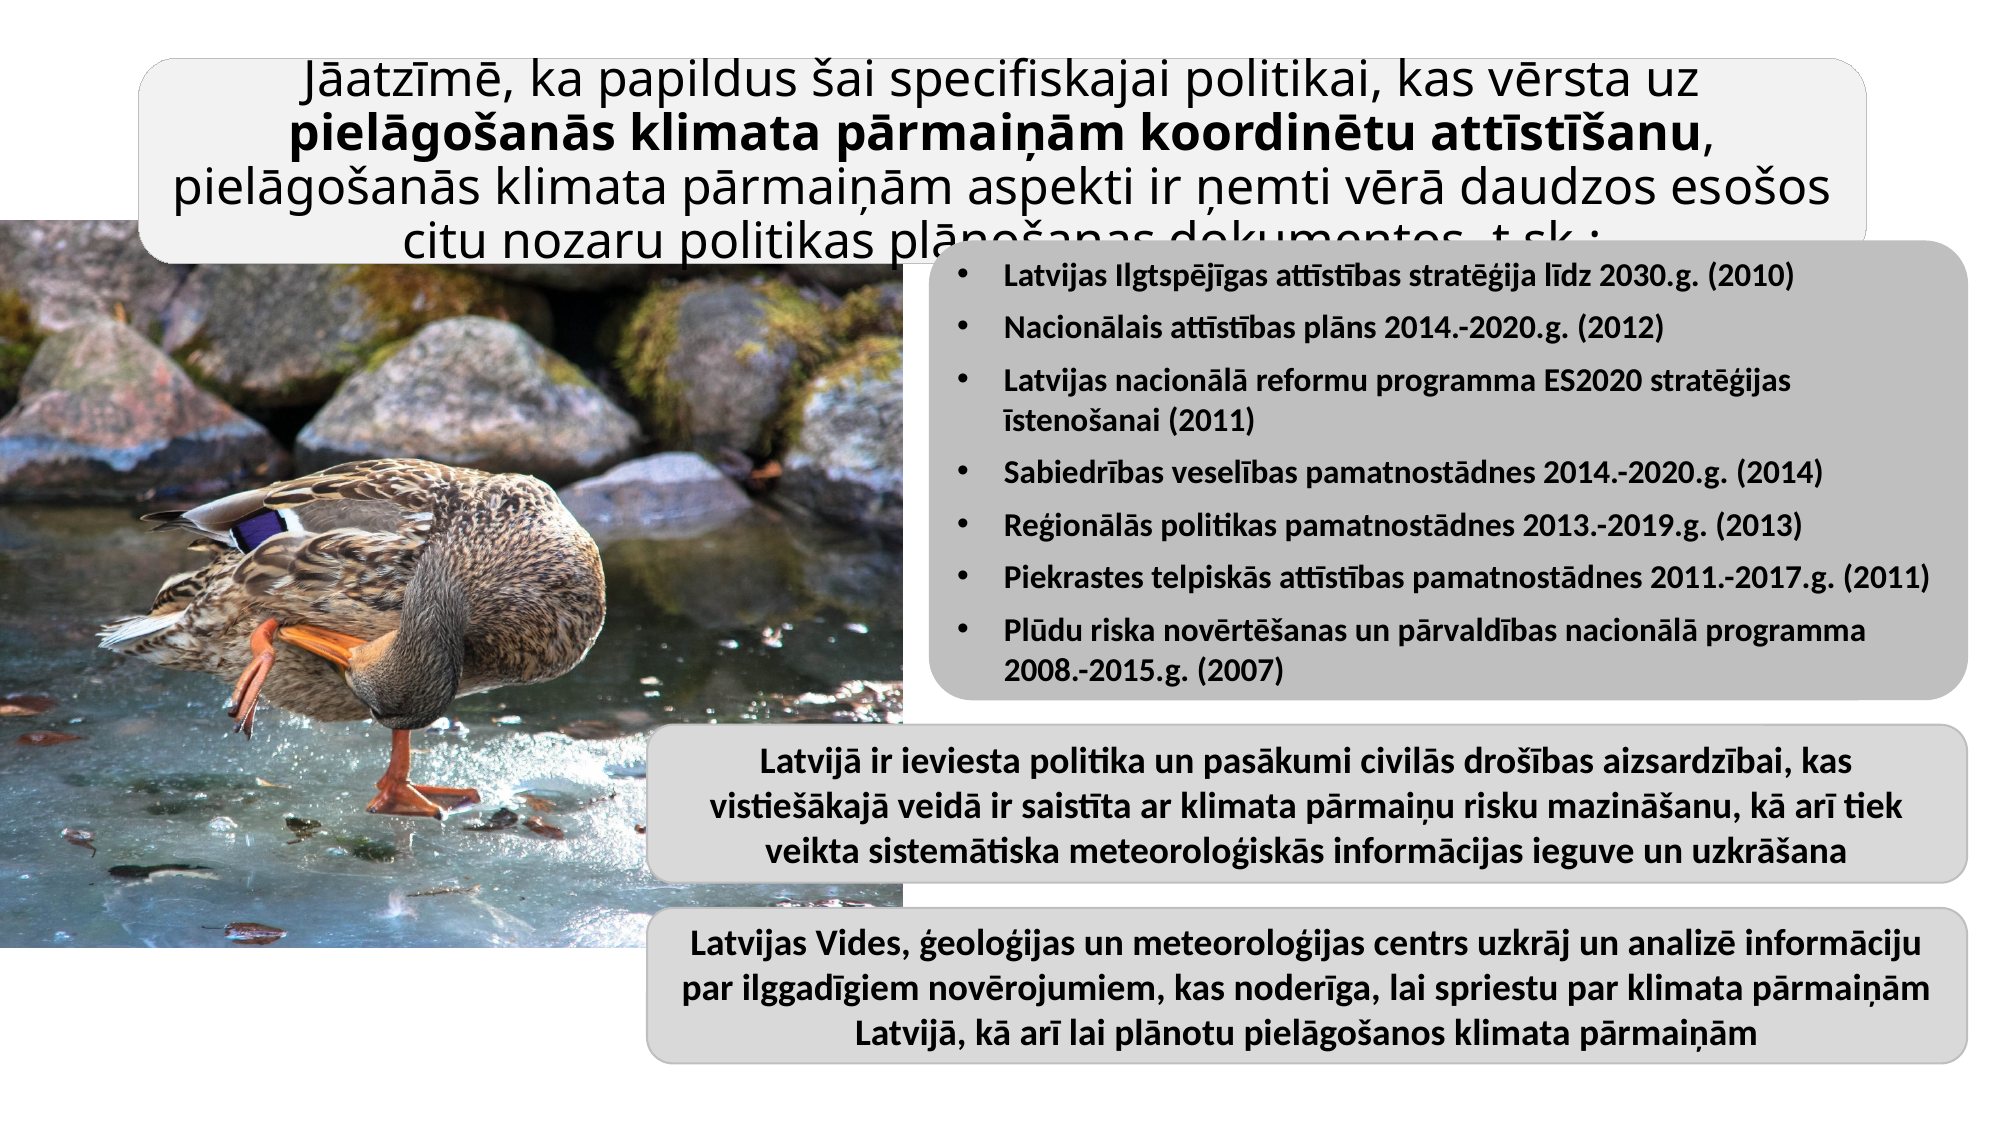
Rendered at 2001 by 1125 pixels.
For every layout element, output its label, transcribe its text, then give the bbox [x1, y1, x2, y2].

text_box Latvijas Vides, ģeoloģijas un meteoroloģijas centrs uzkrāj un analizē informāciju par ilggadīgiem novērojumiem, kas noderīga, lai spriestu par klimata pārmaiņām Latvijā, kā arī lai plānotu pielāgošanos klimata pārmaiņām [645, 906, 1969, 1065]
text_box Jāatzīmē, ka papildus šai specifiskajai politikai, kas vērsta uz pielāgošanās klimata pārmaiņām koordinētu attīstīšanu, pielāgošanās klimata pārmaiņām aspekti ir ņemti vērā daudzos esošos citu nozaru politikas plānošanas dokumentos, t.sk.: [138, 58, 1867, 264]
text_box Latvijā ir ieviesta politika un pasākumi civilās drošības aizsardzībai, kas vistiešākajā veidā ir saistīta ar klimata pārmaiņu risku mazināšanu, kā arī tiek veikta sistemātiska meteoroloģiskās informācijas ieguve un uzkrāšana [903, 723, 1969, 884]
text_box Latvijas Ilgtspējīgas attīstības stratēģija līdz 2030.g. (2010) Nacionālais attīstības plāns 2014.-2020.g. (2012) Latvijas nacionālā reformu programma ES2020 stratēģijas īstenošanai (2011) Sabiedrības veselības pamatnostādnes 2014.-2020.g. (2014) Reģionālās politikas pamatnostādnes 2013.-2019.g. (2013) Piekrastes telpiskās attīstības pamatnostādnes 2011.-2017.g. (2011) Plūdu riska novērtēšanas un pārvaldības nacionālā programma 2008.-2015.g. (2007) [928, 240, 1969, 701]
picture [0, 220, 903, 948]
